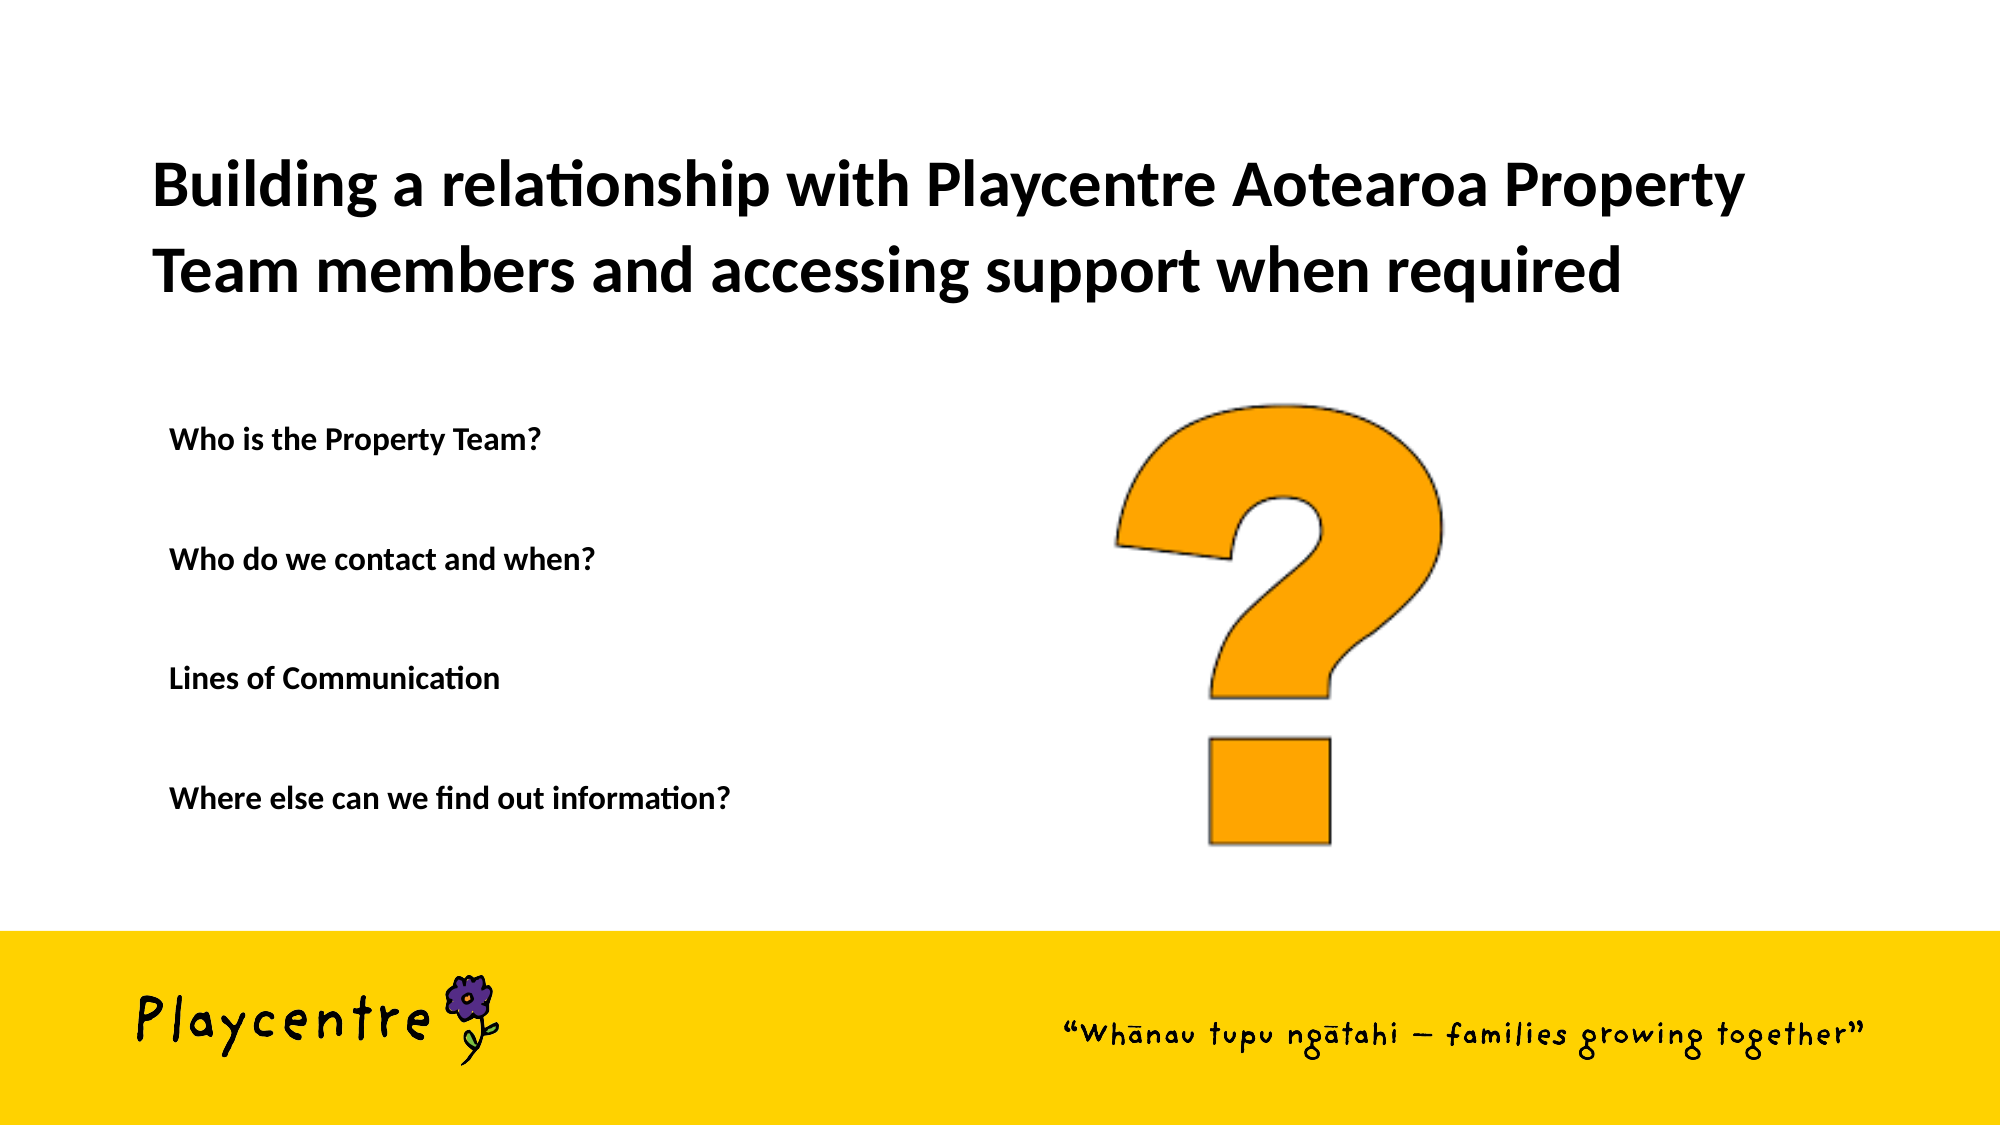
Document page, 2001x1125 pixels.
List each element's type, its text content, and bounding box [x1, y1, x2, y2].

text_box Who is the Property Team? Who do we contact and when? Lines of Communication Where else can we find out information? [154, 389, 1155, 1064]
title Building a relationship with Playcentre Aotearoa Property Team members and accessing support when required [137, 59, 1863, 380]
picture [1064, 1020, 1863, 1060]
text_box [0, 930, 2000, 1125]
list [137, 975, 499, 1066]
picture [999, 363, 1542, 905]
